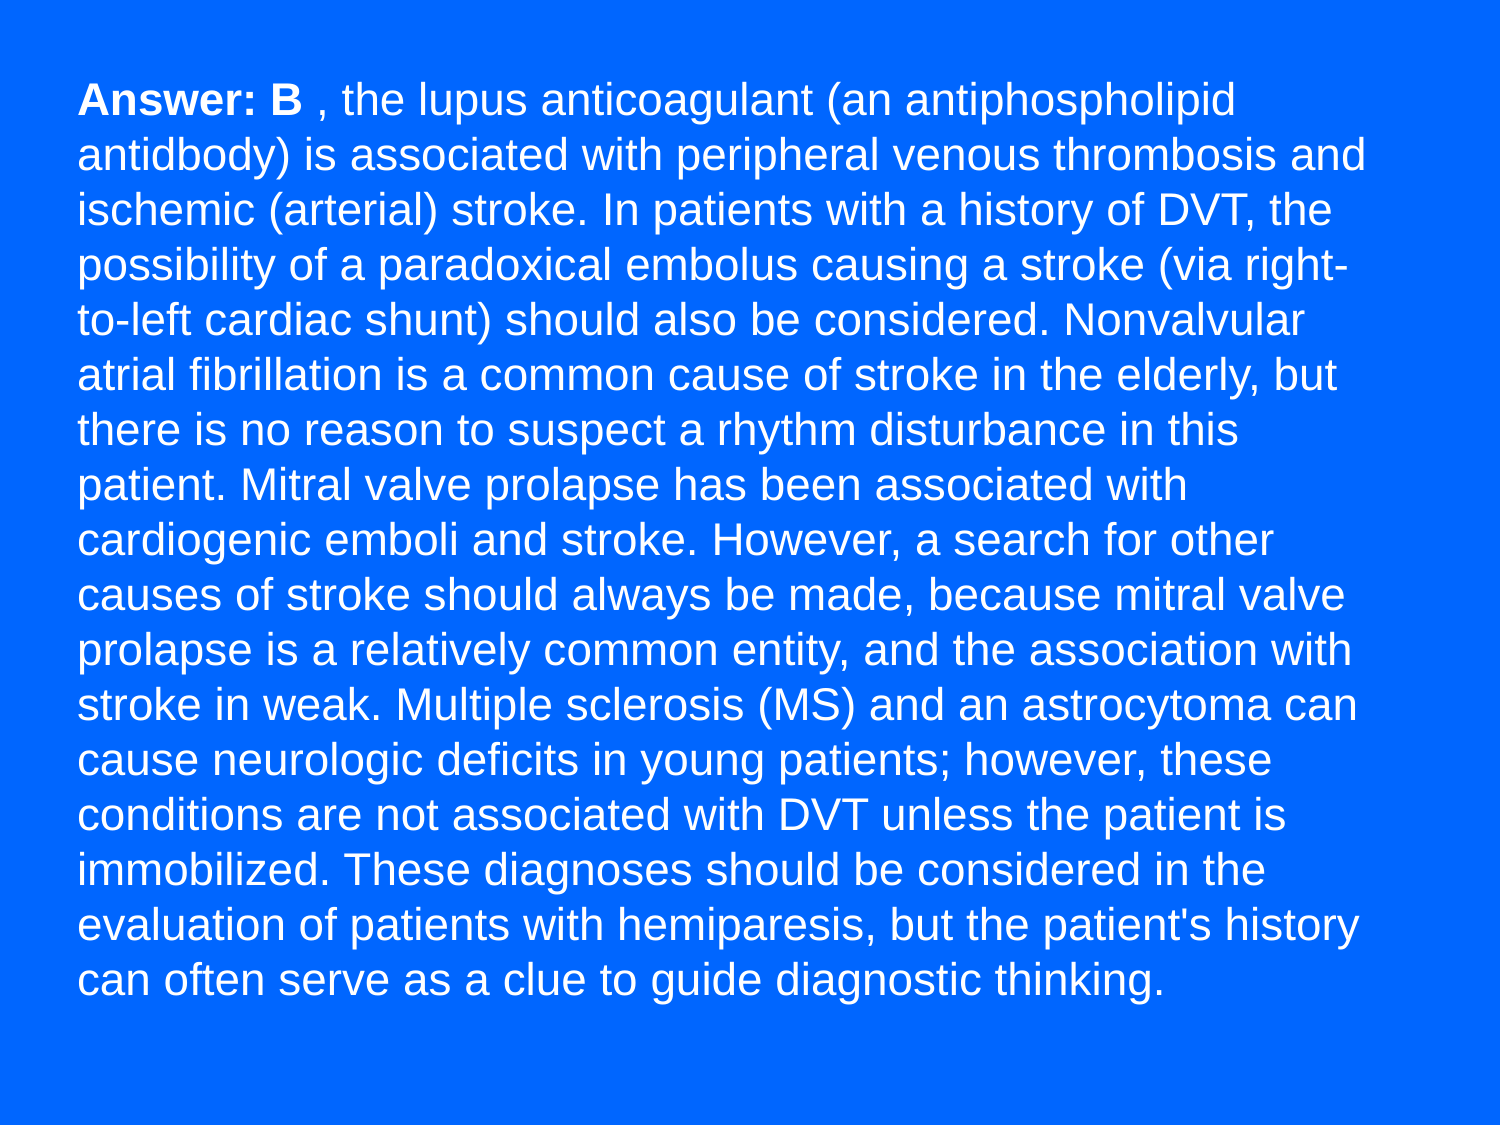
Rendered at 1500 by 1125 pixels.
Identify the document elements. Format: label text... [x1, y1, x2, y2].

text_box Answer: B , the lupus anticoagulant (an antiphospholipid antidbody) is associated with peripheral venous thrombosis and ischemic (arterial) stroke. In patients with a history of DVT, the possibility of a paradoxical embolus causing a stroke (via right-to-left cardiac shunt) should also be considered. Nonvalvular atrial fibrillation is a common cause of stroke in the elderly, but there is no reason to suspect a rhythm disturbance in this patient. Mitral valve prolapse has been associated with cardiogenic emboli and stroke. However, a search for other causes of stroke should always be made, because mitral valve prolapse is a relatively common entity, and the association with stroke in weak. Multiple sclerosis (MS) and an astrocytoma can cause neurologic deficits in young patients; however, these conditions are not associated with DVT unless the patient is immobilized. These diagnoses should be considered in the evaluation of patients with hemiparesis, but the patient's history can often serve as a clue to guide diagnostic thinking. [62, 62, 1413, 1012]
